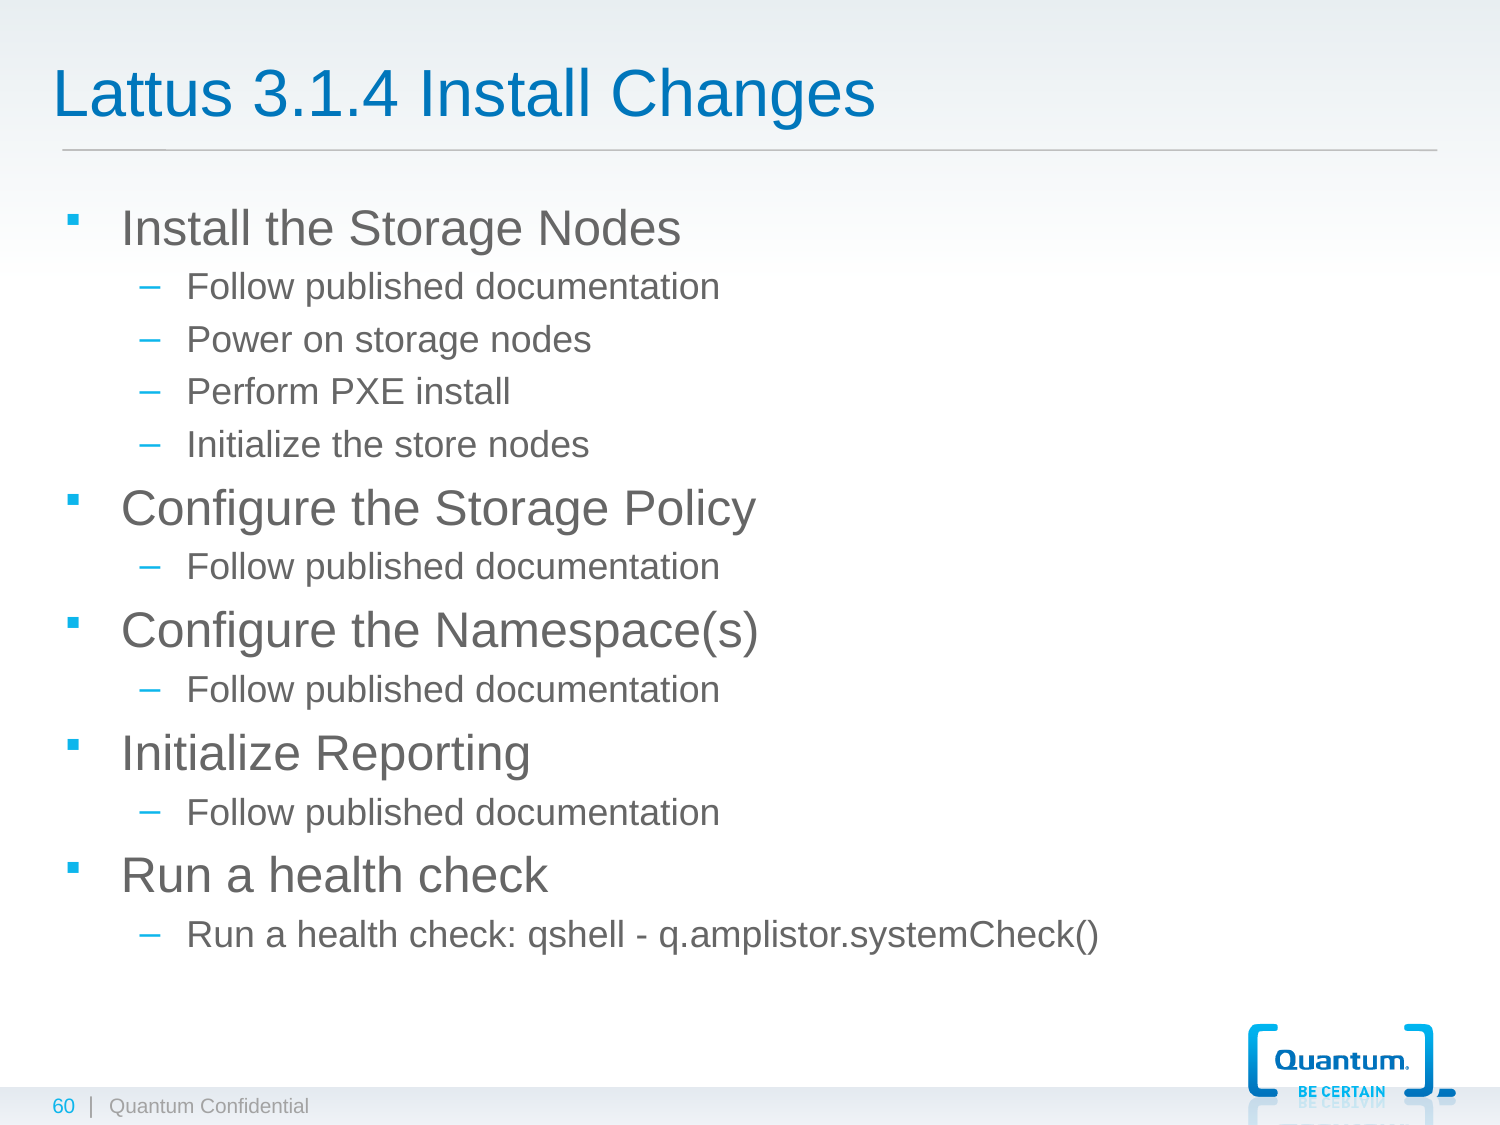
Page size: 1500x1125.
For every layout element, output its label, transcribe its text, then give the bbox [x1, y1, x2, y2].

list Install the Storage Nodes Follow published documentation Power on storage nodes Perform PXE install Initialize the store nodes Configure the Storage Policy Follow published documentation Configure the Namespace(s) Follow published documentation Initialize Reporting Follow published documentation Run a health check Run a health check: qshell - q.amplistor.systemCheck() [49, 187, 1461, 1071]
picture [1240, 1012, 1463, 1125]
slide_number 60 [37, 1085, 114, 1125]
title Lattus 3.1.4 Install Changes [37, 37, 1313, 143]
